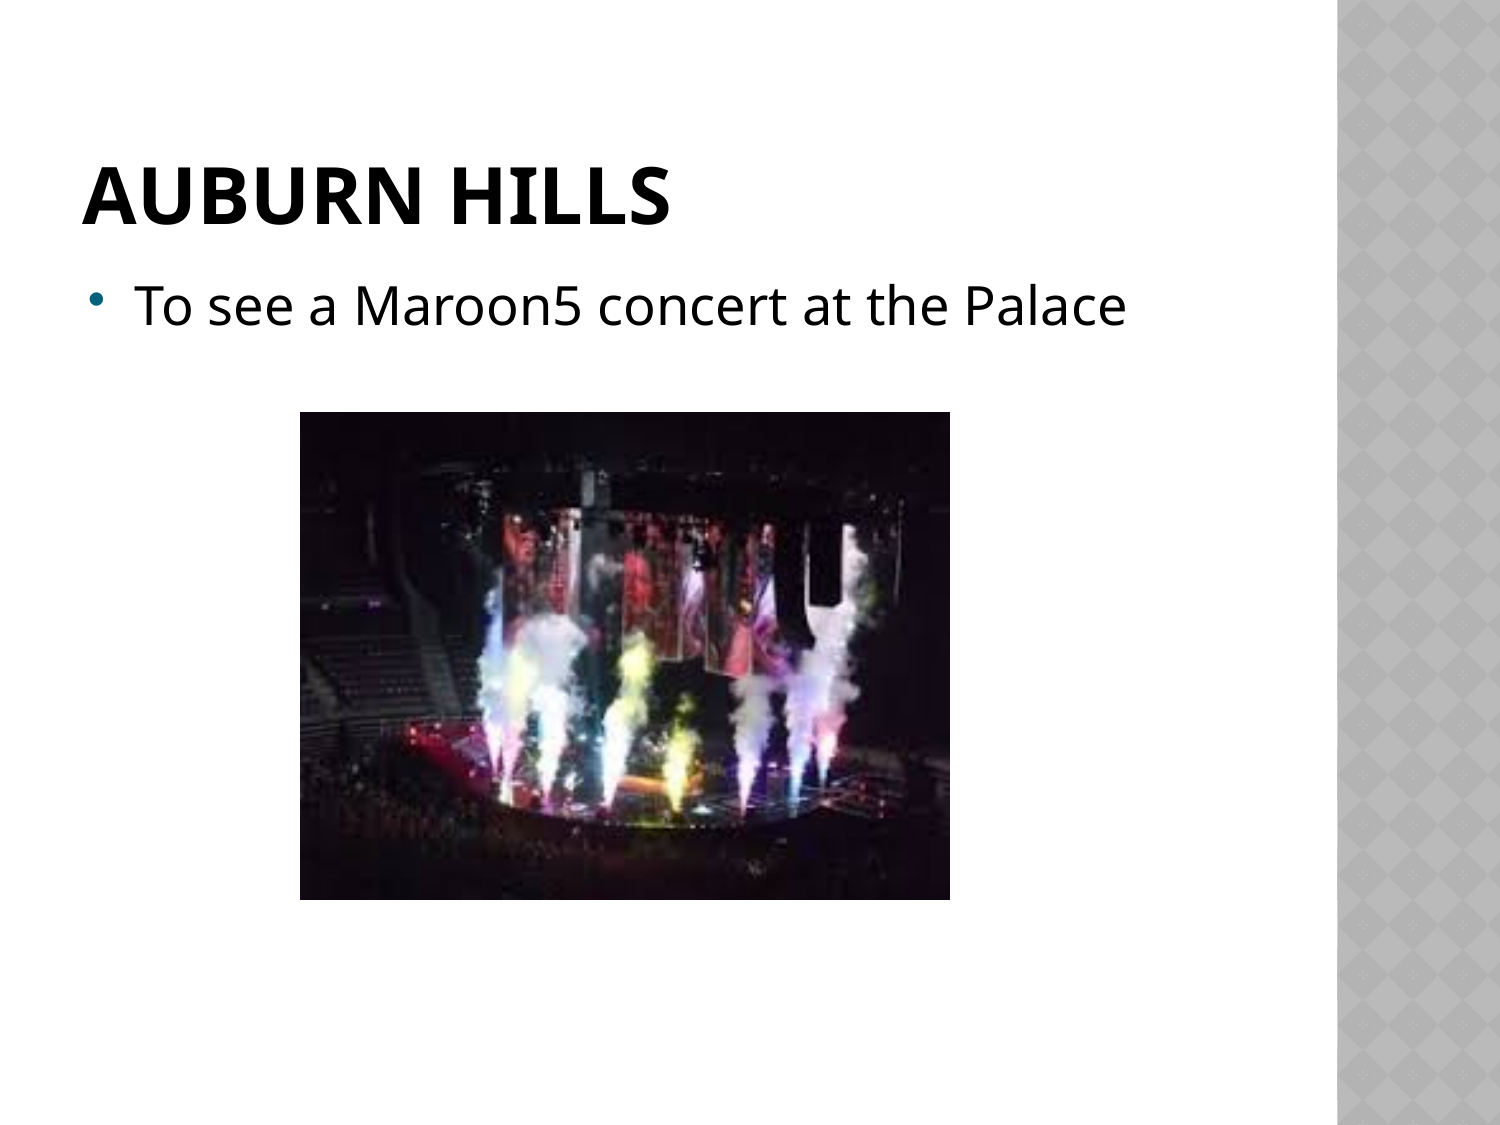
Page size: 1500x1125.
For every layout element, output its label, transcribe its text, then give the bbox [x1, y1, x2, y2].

list To see a Maroon5 concert at the Palace [75, 264, 1263, 1059]
picture [299, 412, 951, 901]
title Auburn Hills [75, 52, 1263, 240]
